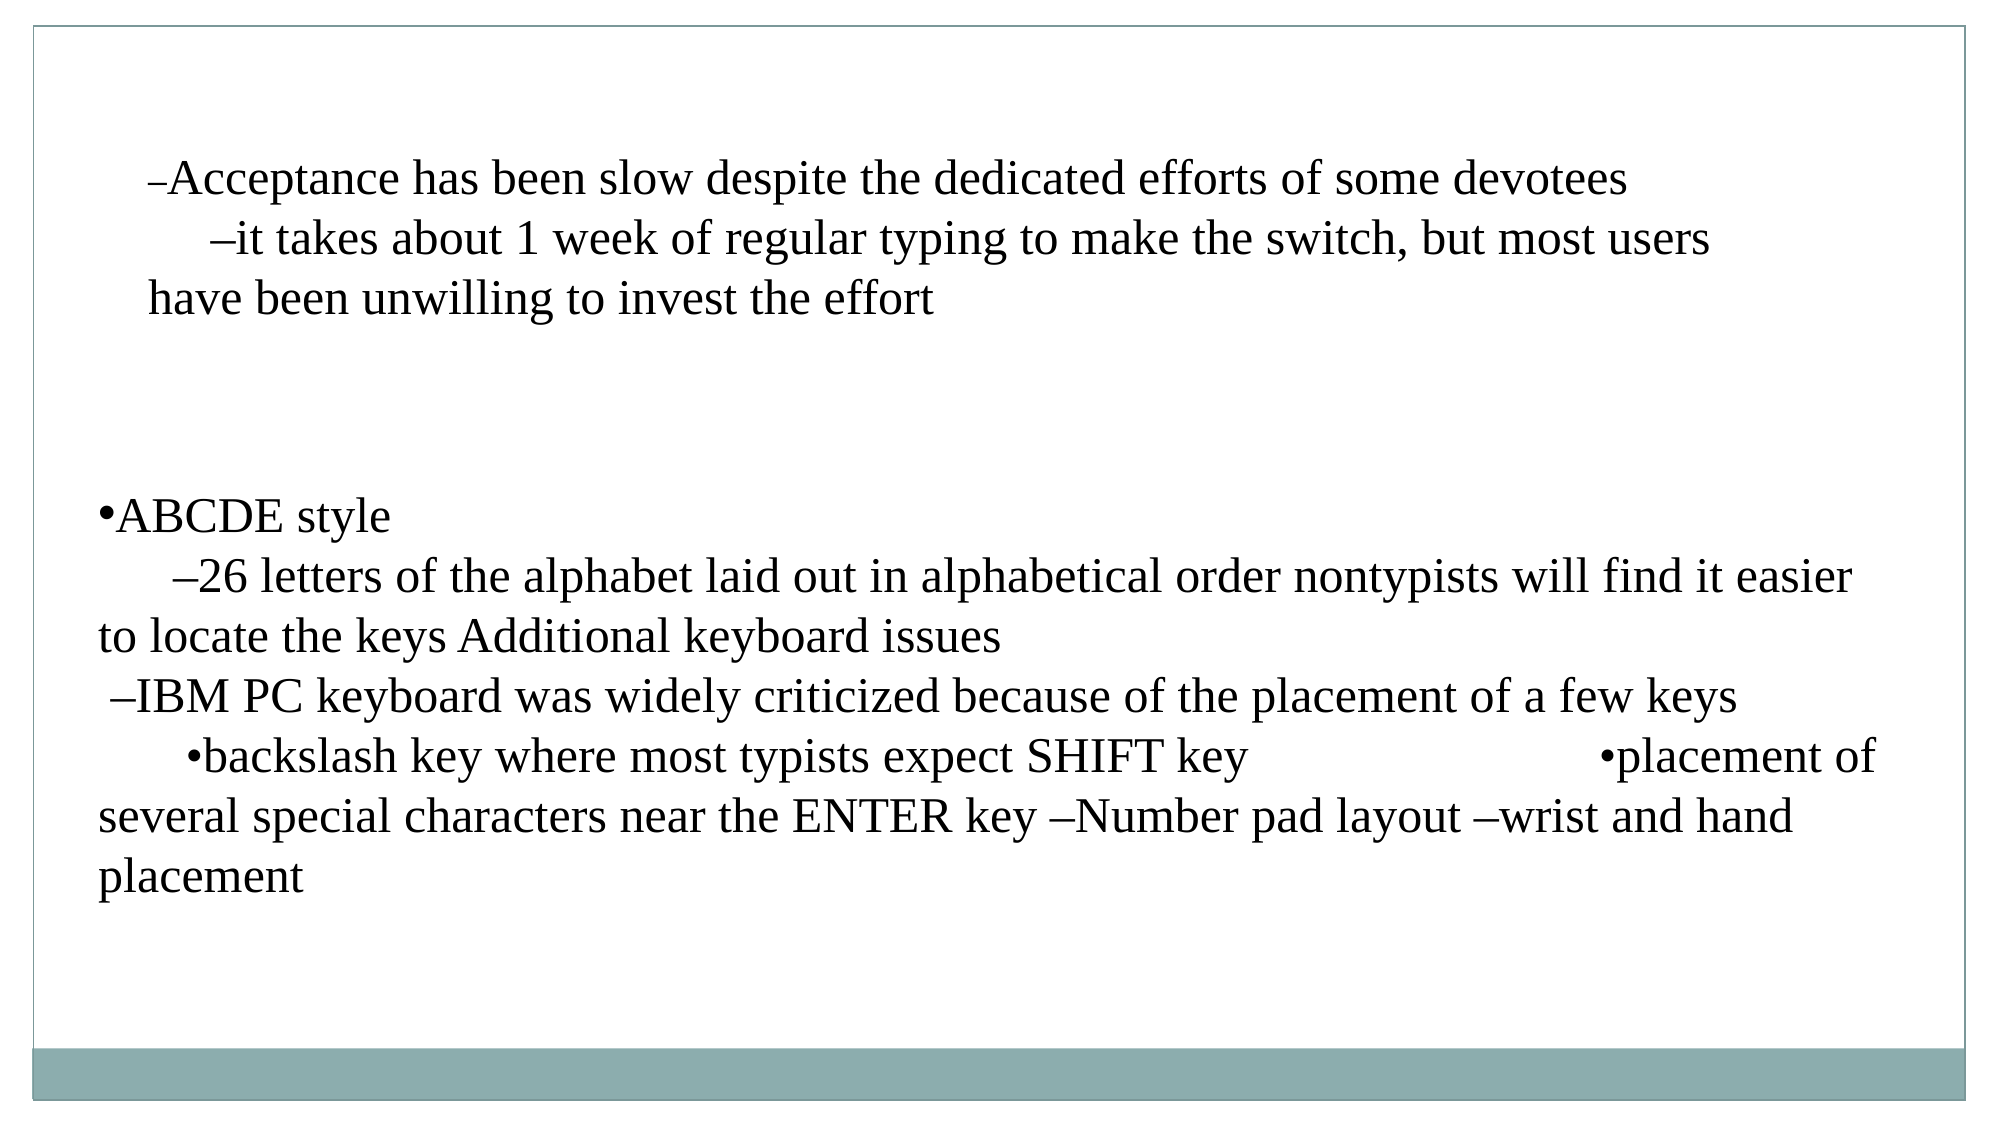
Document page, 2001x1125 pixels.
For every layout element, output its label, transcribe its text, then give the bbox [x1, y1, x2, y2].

text_box ABCDE style –26 letters of the alphabet laid out in alphabetical order nontypists will find it easier to locate the keys Additional keyboard issues –IBM PC keyboard was widely criticized because of the placement of a few keys •backslash key where most typists expect SHIFT key •placement of several special characters near the ENTER key –Number pad layout –wrist and hand placement [83, 474, 1900, 910]
text_box –Acceptance has been slow despite the dedicated efforts of some devotees –it takes about 1 week of regular typing to make the switch, but most users have been unwilling to invest the effort [133, 137, 1800, 453]
